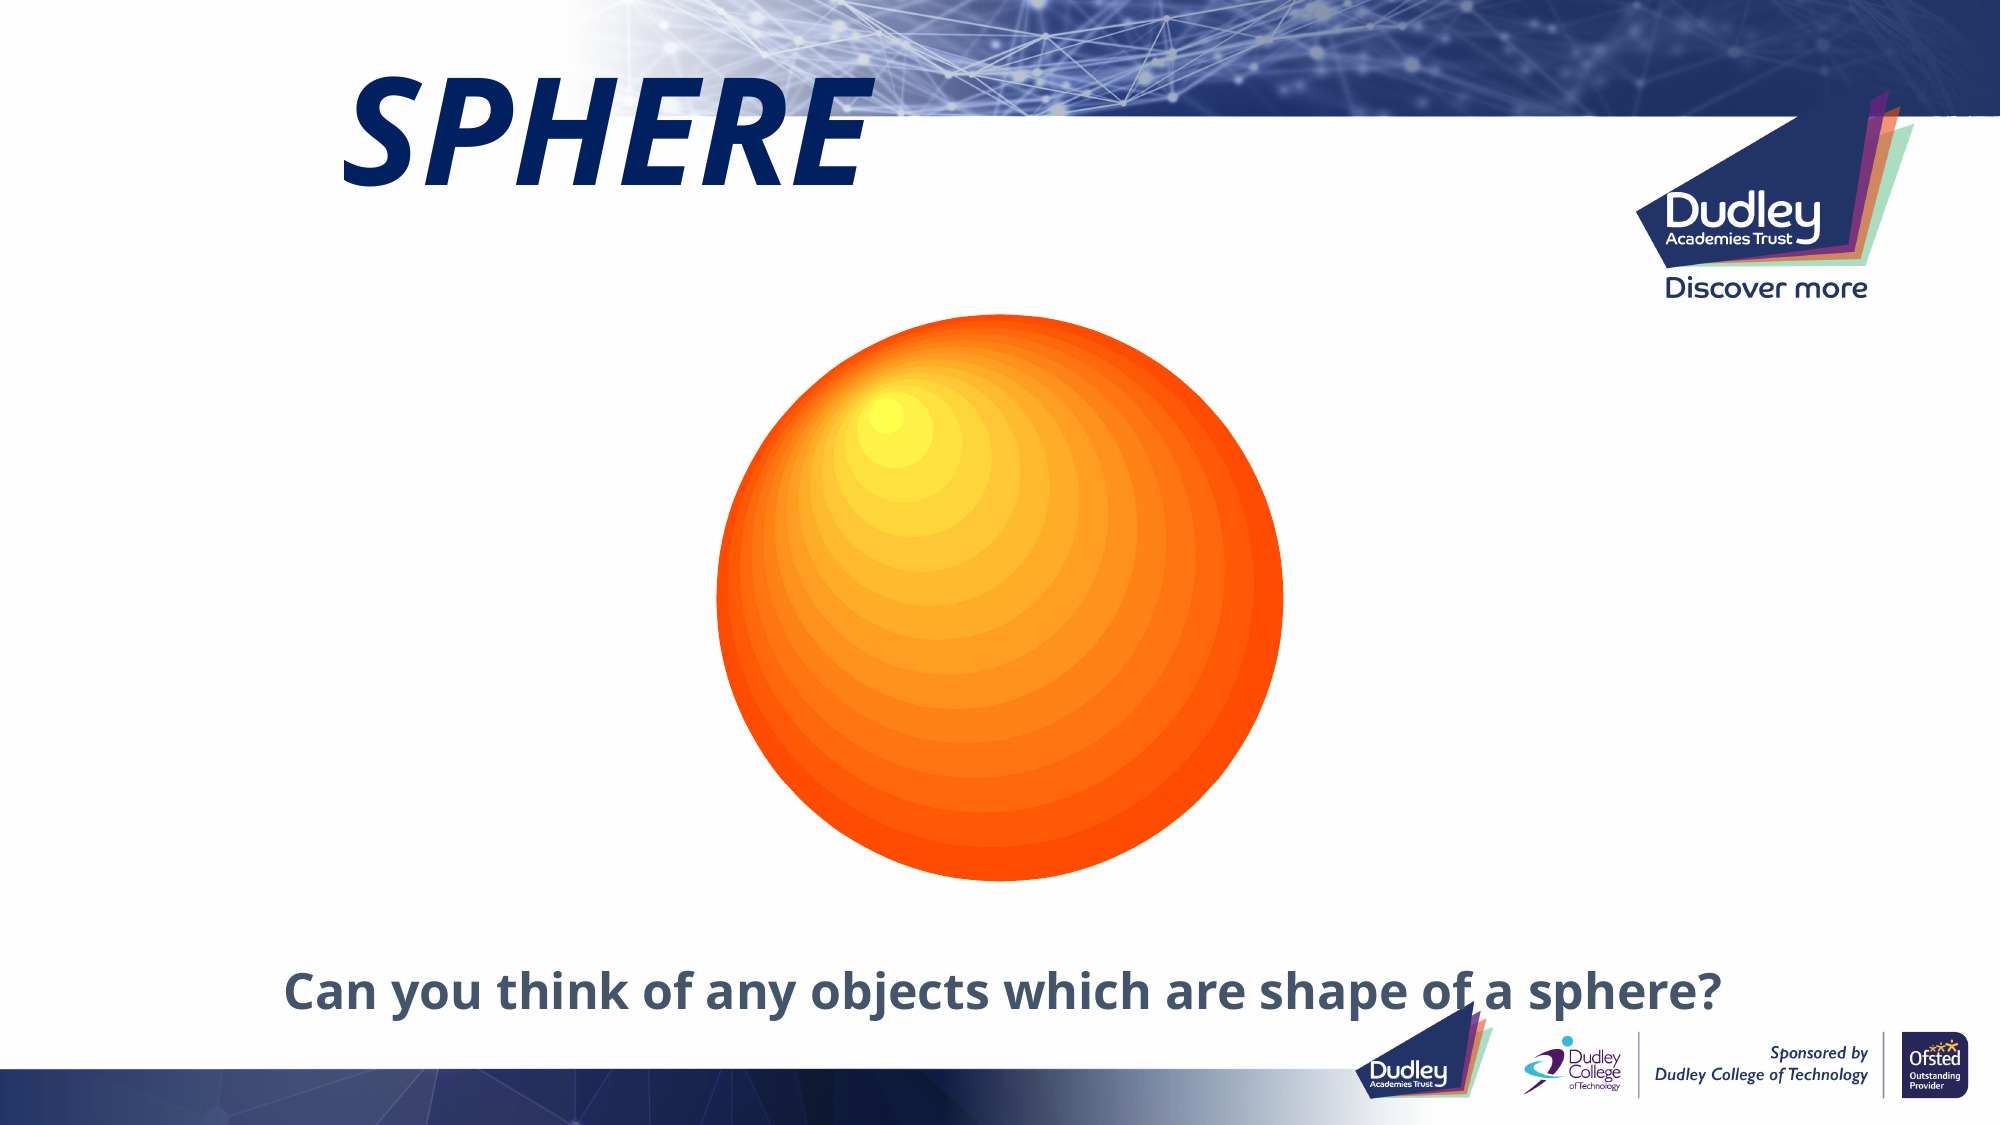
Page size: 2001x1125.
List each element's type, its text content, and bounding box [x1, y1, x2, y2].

text_box Can you think of any objects which are shape of a sphere? [268, 952, 1738, 1027]
picture [0, 0, 2000, 1125]
title SPHERE [326, 42, 1677, 231]
